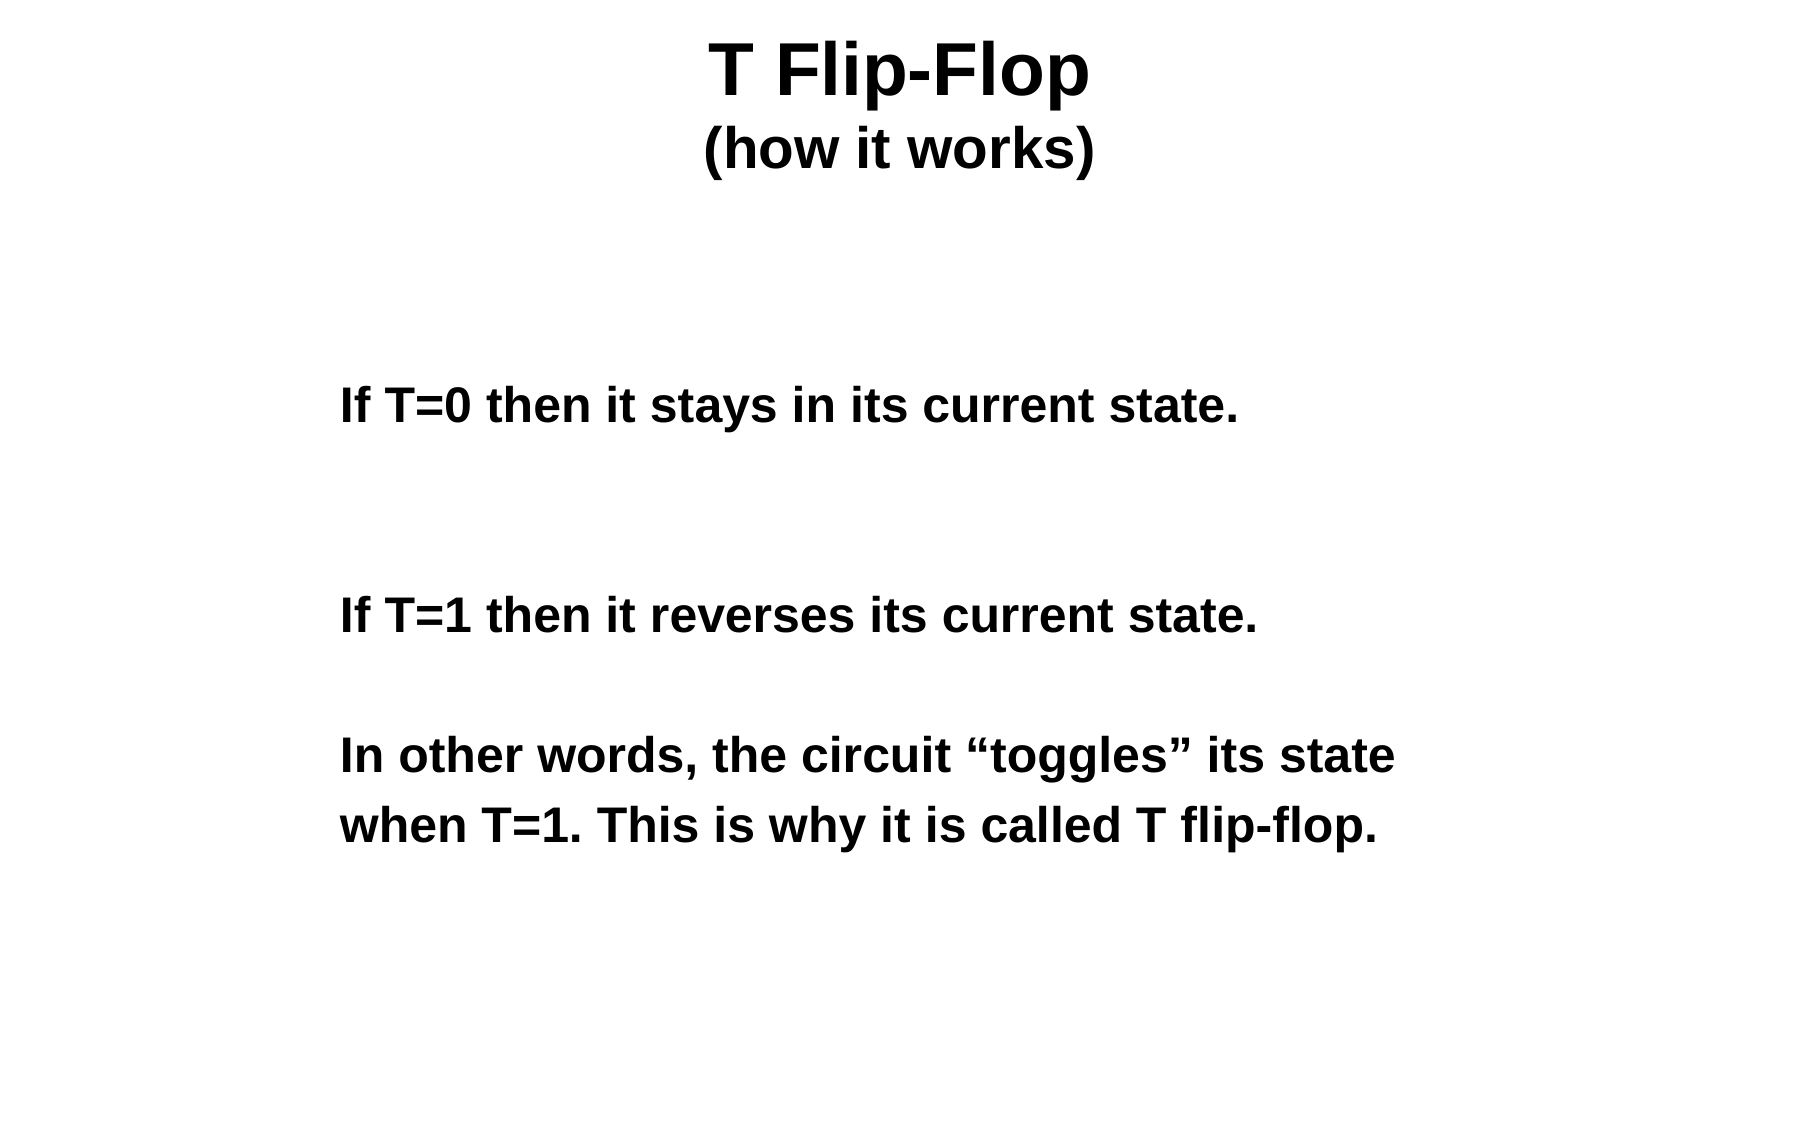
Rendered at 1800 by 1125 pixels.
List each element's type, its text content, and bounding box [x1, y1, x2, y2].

list If T=0 then it stays in its current state. If T=1 then it reverses its current state. In other words, the circuit “toggles” its state when T=1. This is why it is called T flip-flop. [324, 224, 1563, 1038]
text_box T Flip-Flop (how it works) [149, 12, 1650, 213]
